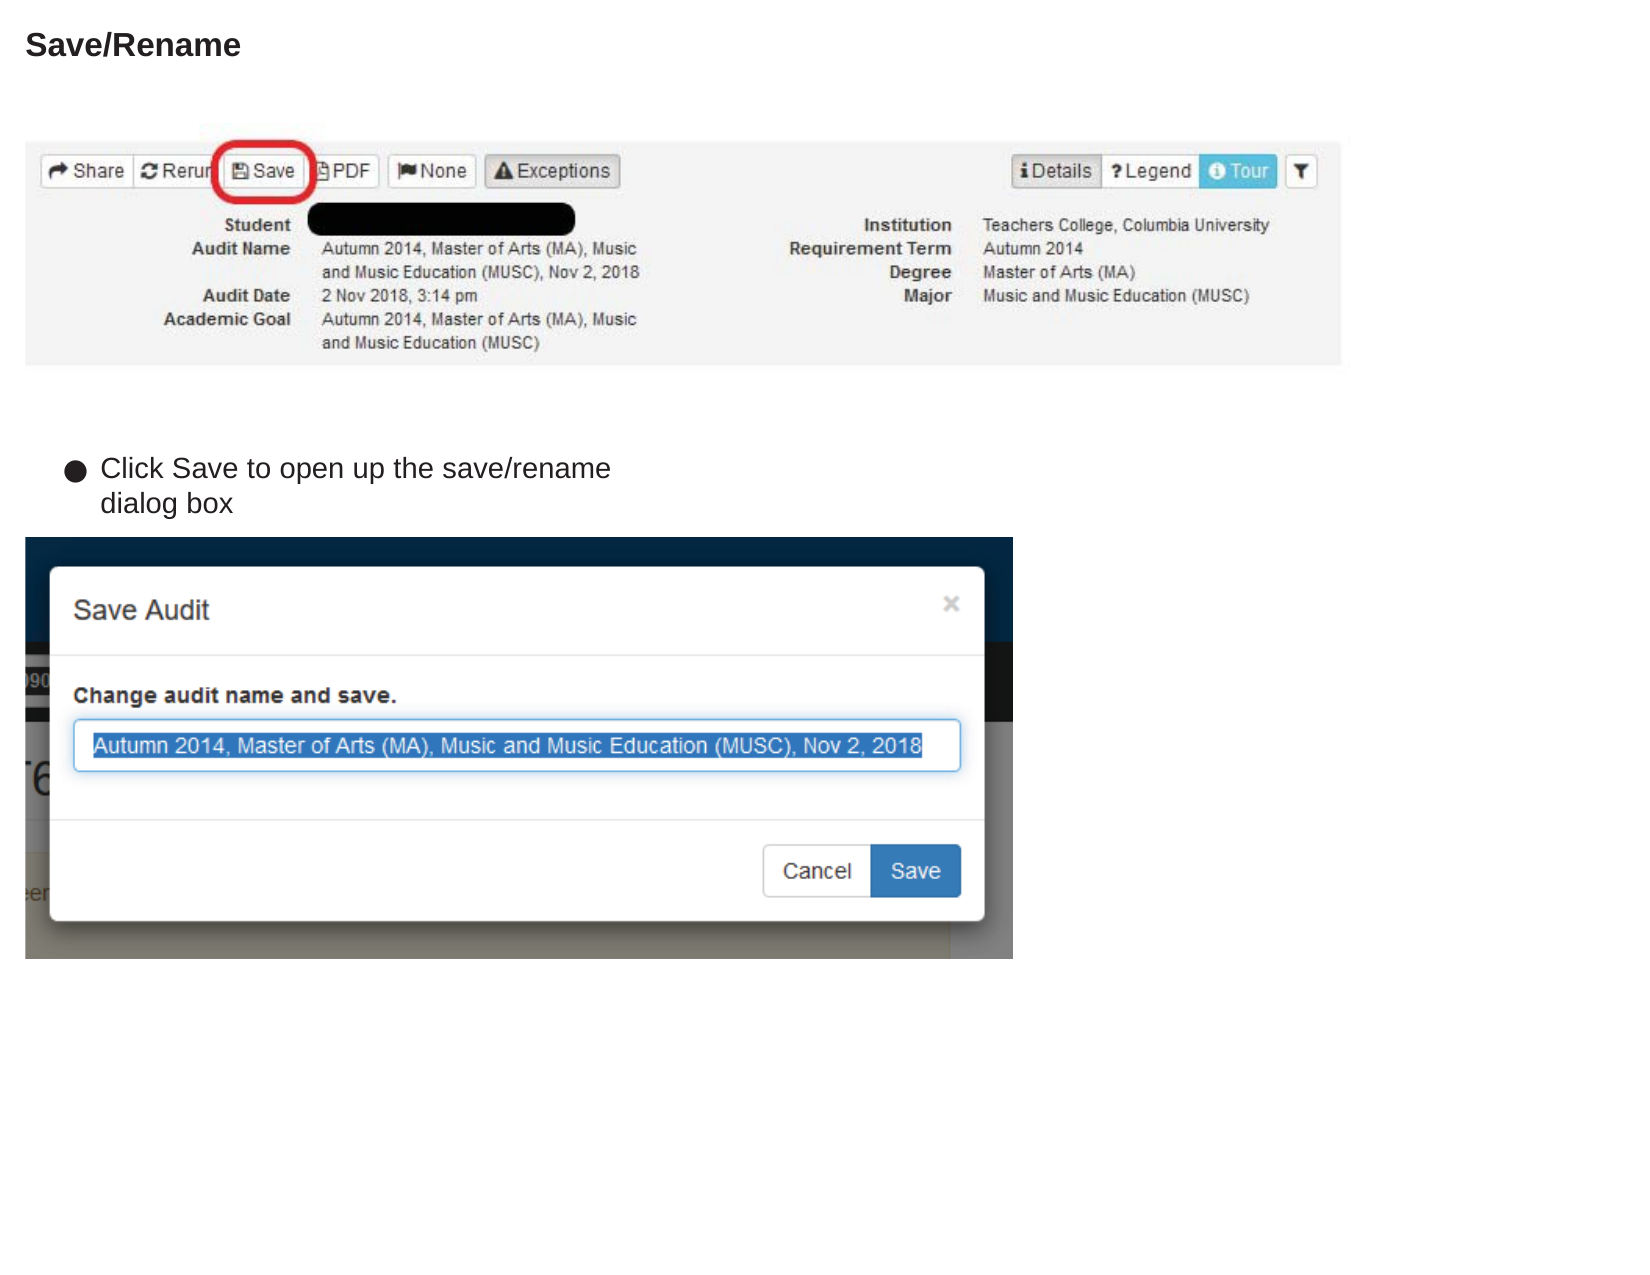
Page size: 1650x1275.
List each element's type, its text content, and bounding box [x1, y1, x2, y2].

text_box Save/Rename [23, 21, 294, 64]
text_box [25, 537, 1013, 959]
text_box [25, 123, 1351, 374]
text_box Click Save to open up the save/rename dialog box [60, 447, 692, 519]
